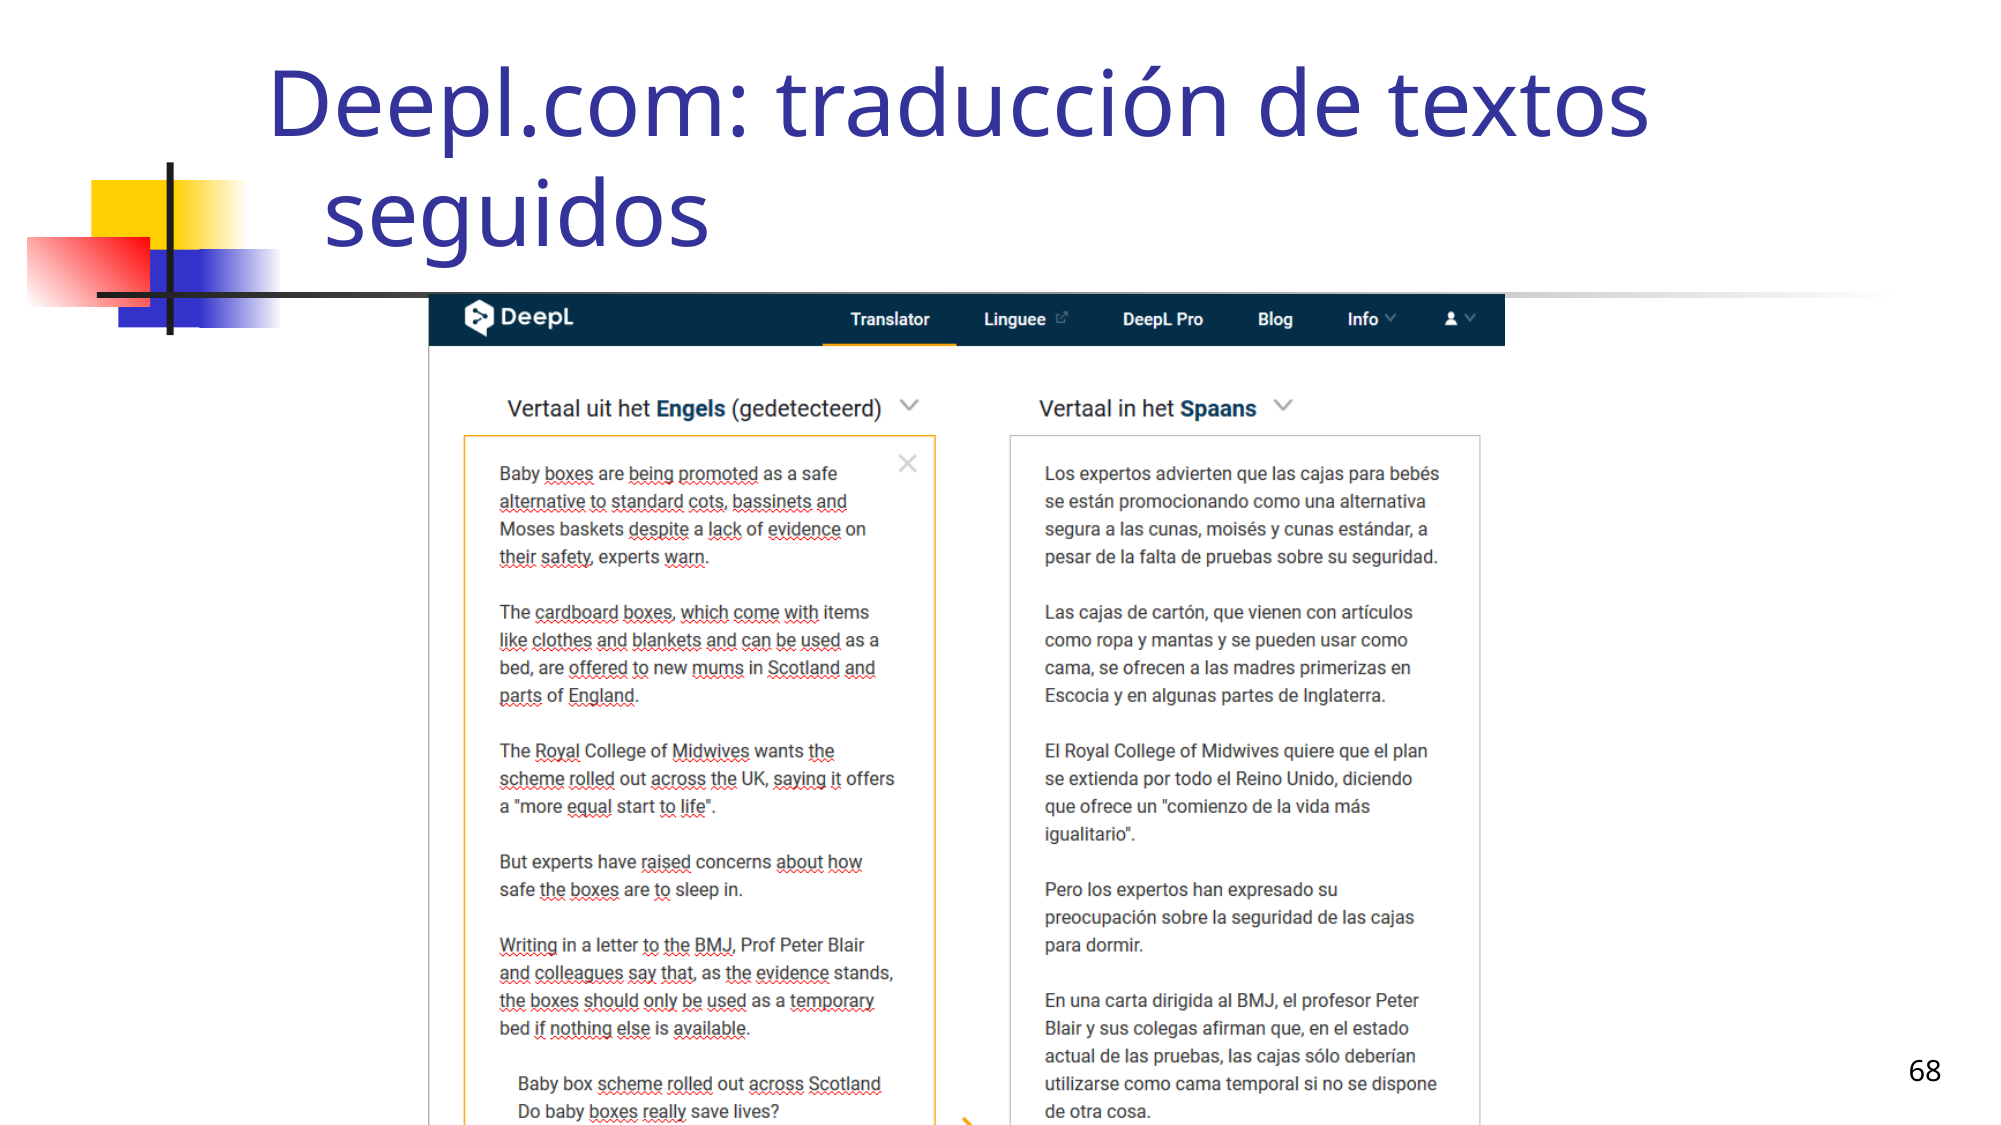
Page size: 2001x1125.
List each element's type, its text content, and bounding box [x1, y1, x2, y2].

title Deepl.com: traducción de textos seguidos [251, 34, 1957, 276]
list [428, 294, 1505, 1125]
slide_number 68 [1540, 1023, 1958, 1100]
